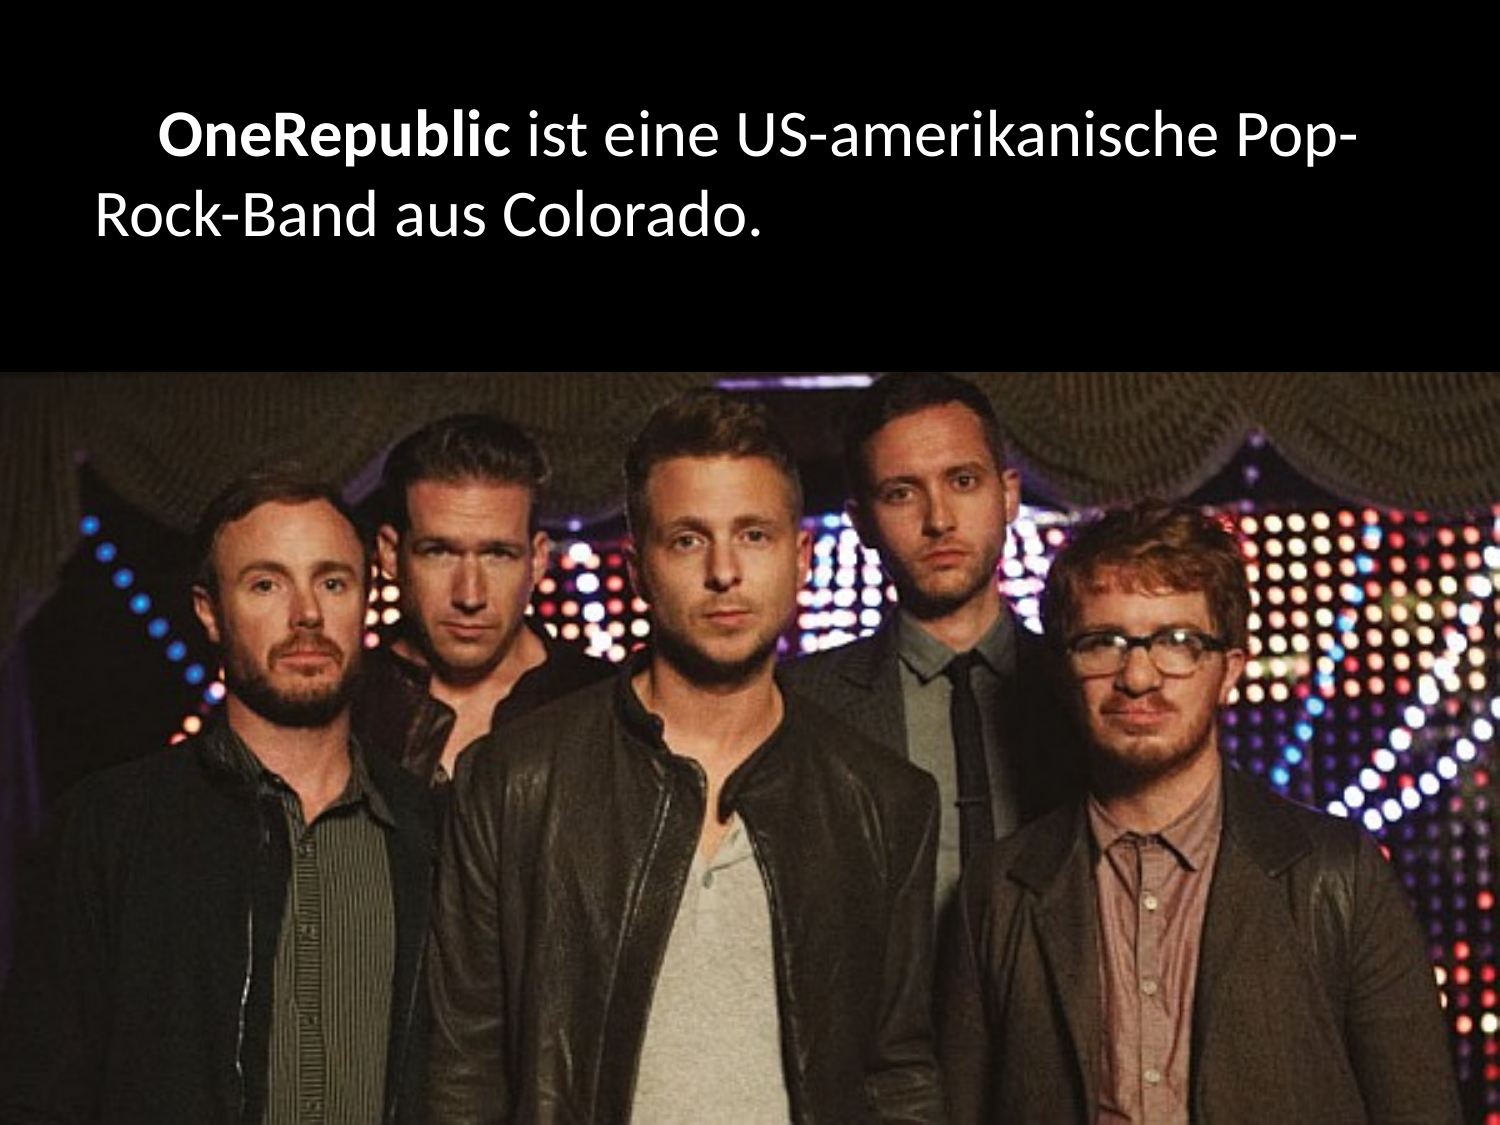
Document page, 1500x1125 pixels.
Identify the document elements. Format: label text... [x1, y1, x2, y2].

picture [0, 372, 1500, 1125]
list OneRepublic ist eine US-amerikanische Pop-Rock-Band aus Colorado. [23, 82, 1500, 258]
